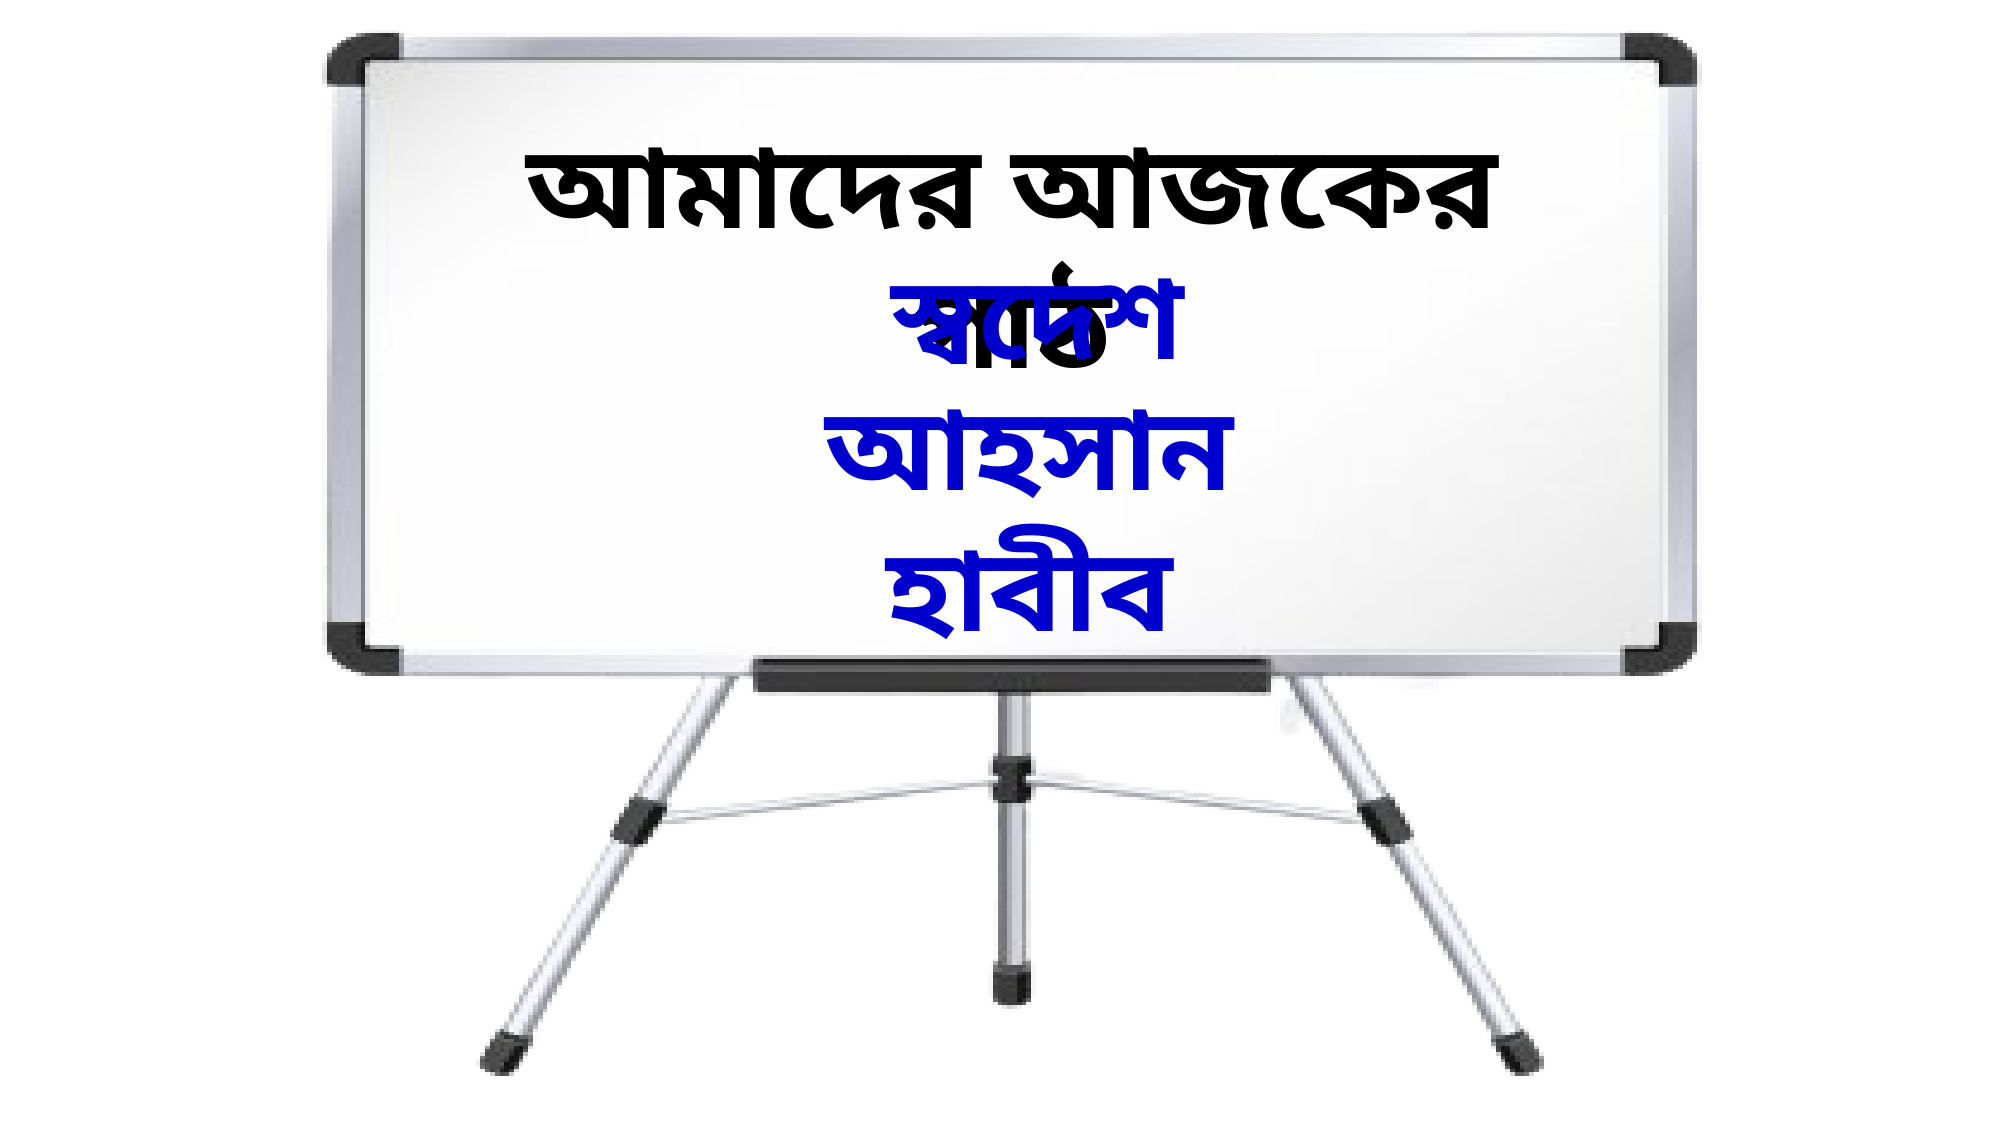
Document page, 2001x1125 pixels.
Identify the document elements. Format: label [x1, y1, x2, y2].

picture [318, 27, 1707, 1083]
